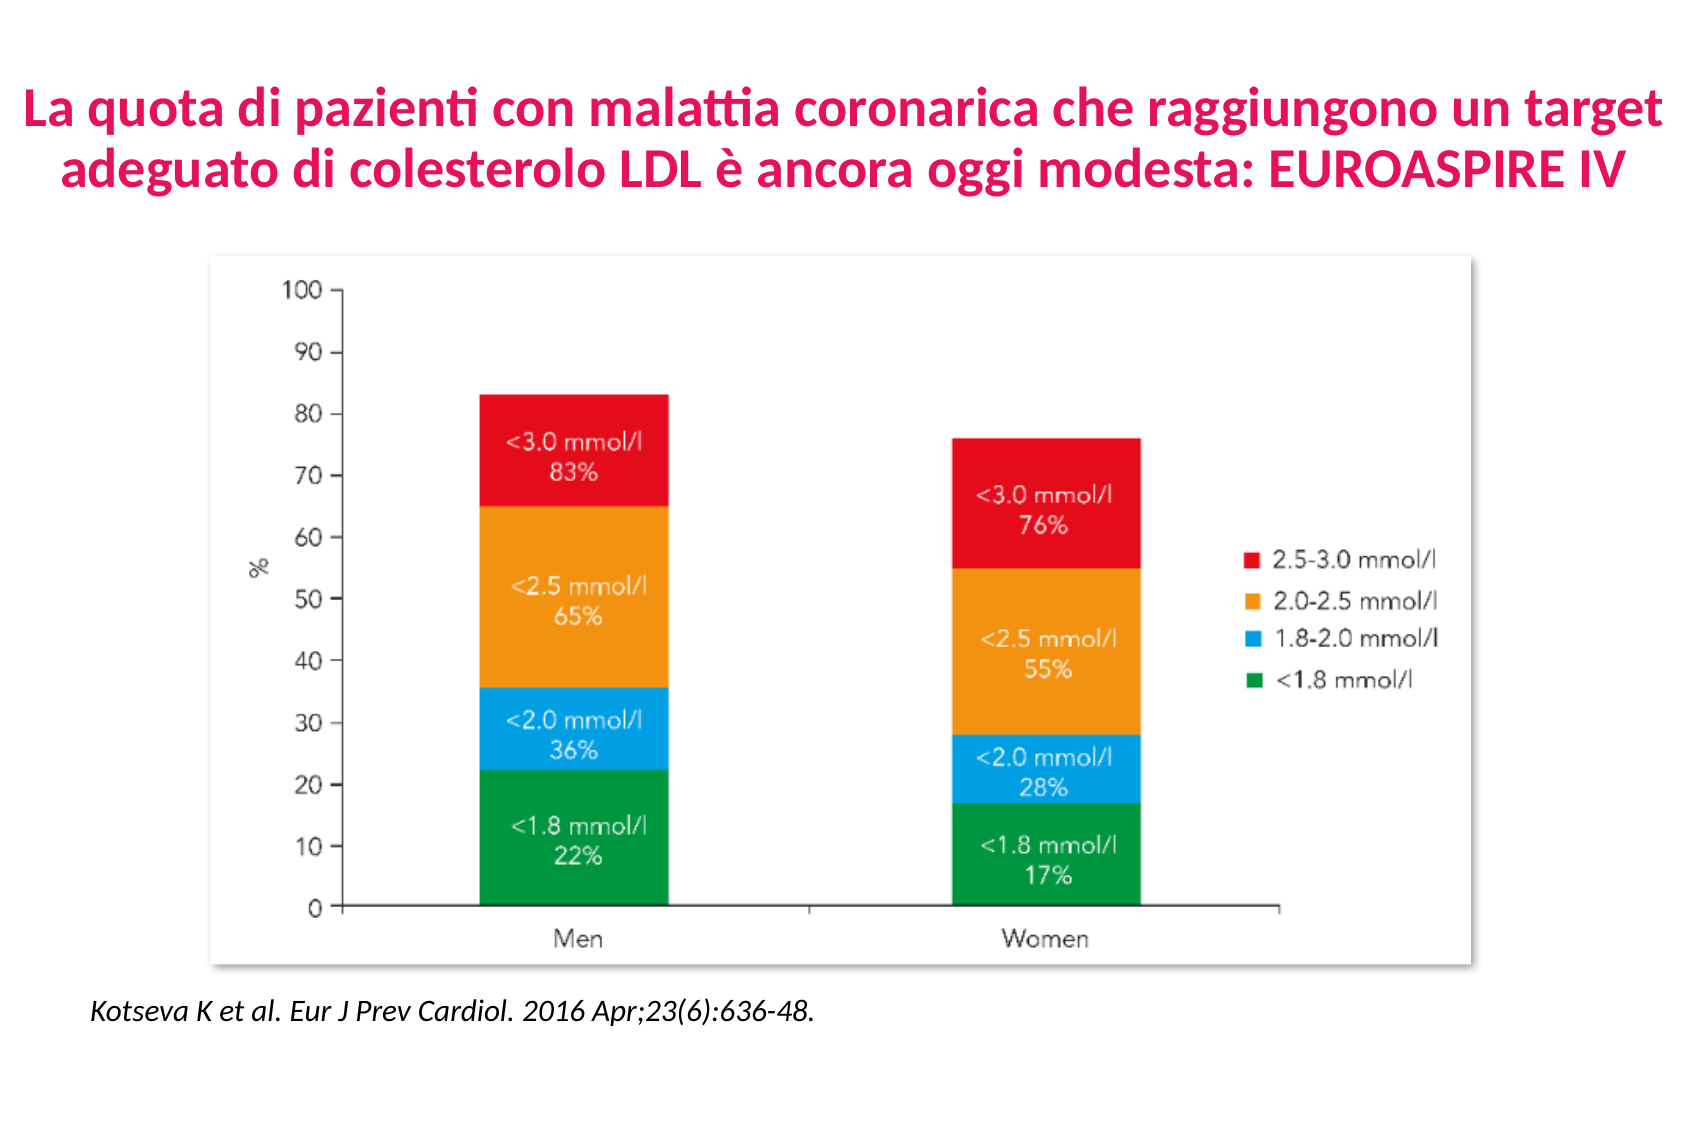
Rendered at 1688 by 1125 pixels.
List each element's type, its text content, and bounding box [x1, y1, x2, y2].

text_box [210, 255, 1472, 965]
picture [245, 257, 1457, 955]
text_box Kotseva K et al. Eur J Prev Cardiol. 2016 Apr;23(6):636-48. [75, 988, 1495, 1035]
text_box La quota di pazienti con malattia coronarica che raggiungono un target adeguato di colesterolo LDL è ancora oggi modesta: EUROASPIRE IV [0, 70, 1688, 208]
